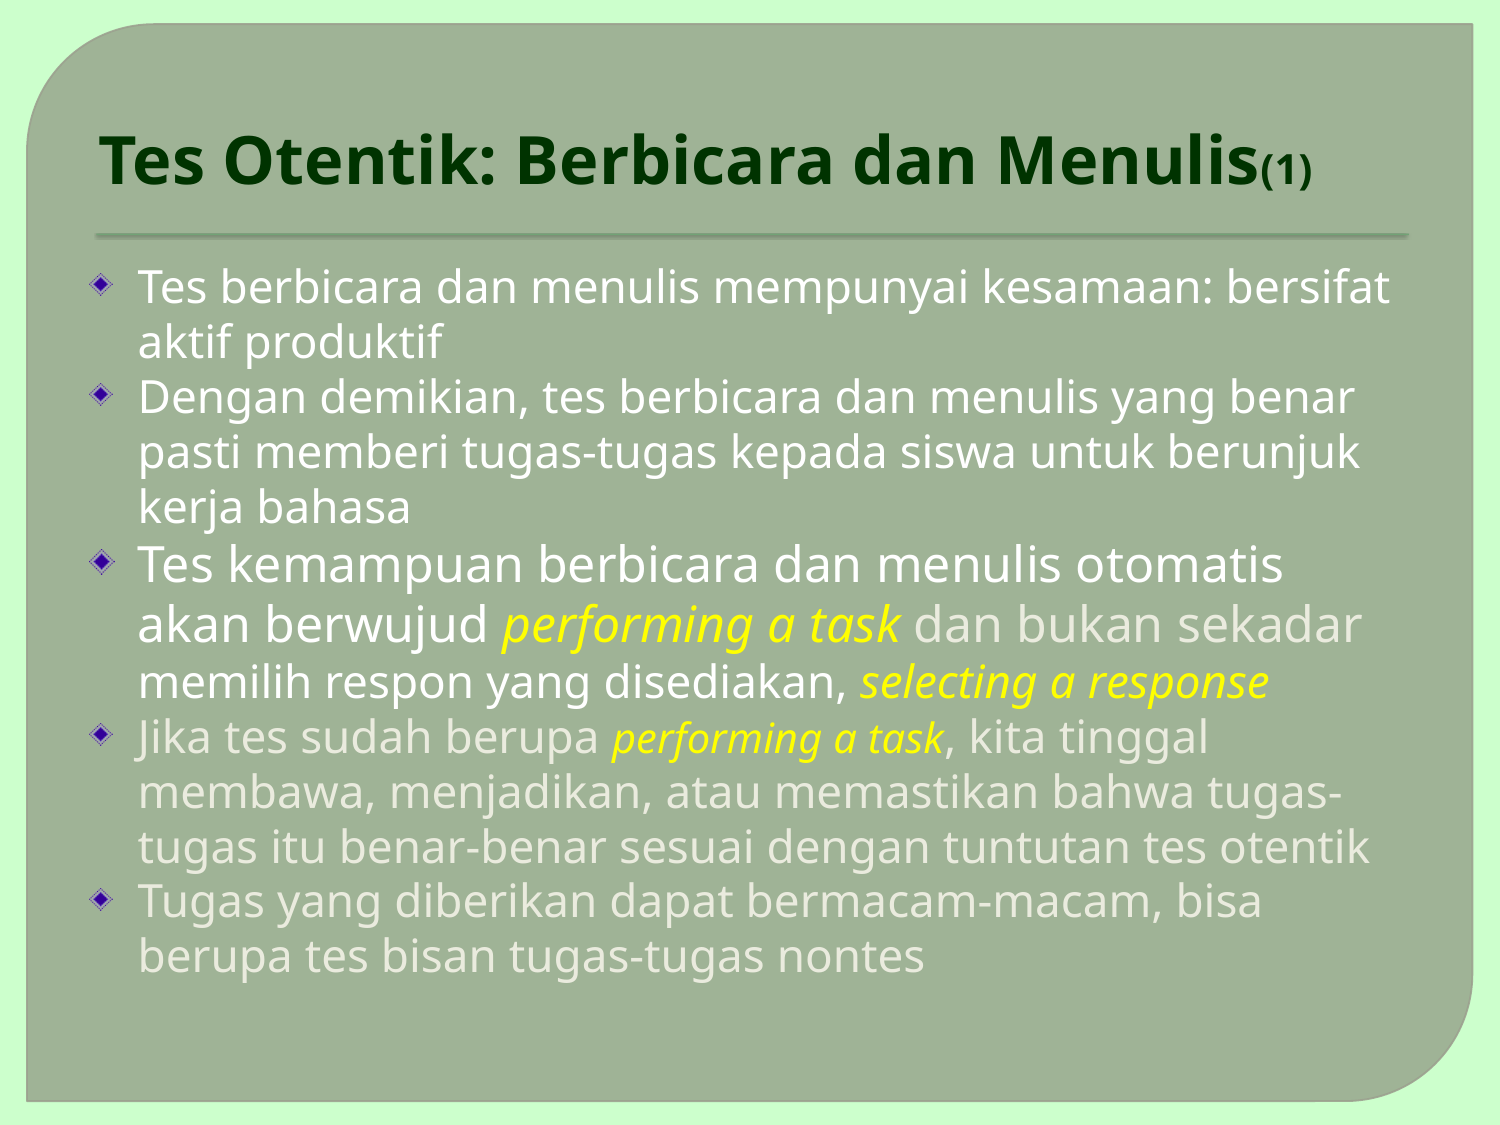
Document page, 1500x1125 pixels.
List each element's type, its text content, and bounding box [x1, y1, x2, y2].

list Tes berbicara dan menulis mempunyai kesamaan: bersifat aktif produktif Dengan demikian, tes berbicara dan menulis yang benar pasti memberi tugas-tugas kepada siswa untuk berunjuk kerja bahasa Tes kemampuan berbicara dan menulis otomatis akan berwujud performing a task dan bukan sekadar memilih respon yang disediakan, selecting a response Jika tes sudah berupa performing a task, kita tinggal membawa, menjadikan, atau memastikan bahwa tugas-tugas itu benar-benar sesuai dengan tuntutan tes otentik Tugas yang diberikan dapat bermacam-macam, bisa berupa tes bisan tugas-tugas nontes [75, 249, 1425, 1063]
picture [89, 383, 113, 406]
title Tes Otentik: Berbicara dan Menulis(1) [75, 75, 1425, 205]
picture [89, 549, 115, 575]
picture [89, 888, 113, 911]
picture [89, 723, 113, 746]
picture [89, 273, 113, 296]
